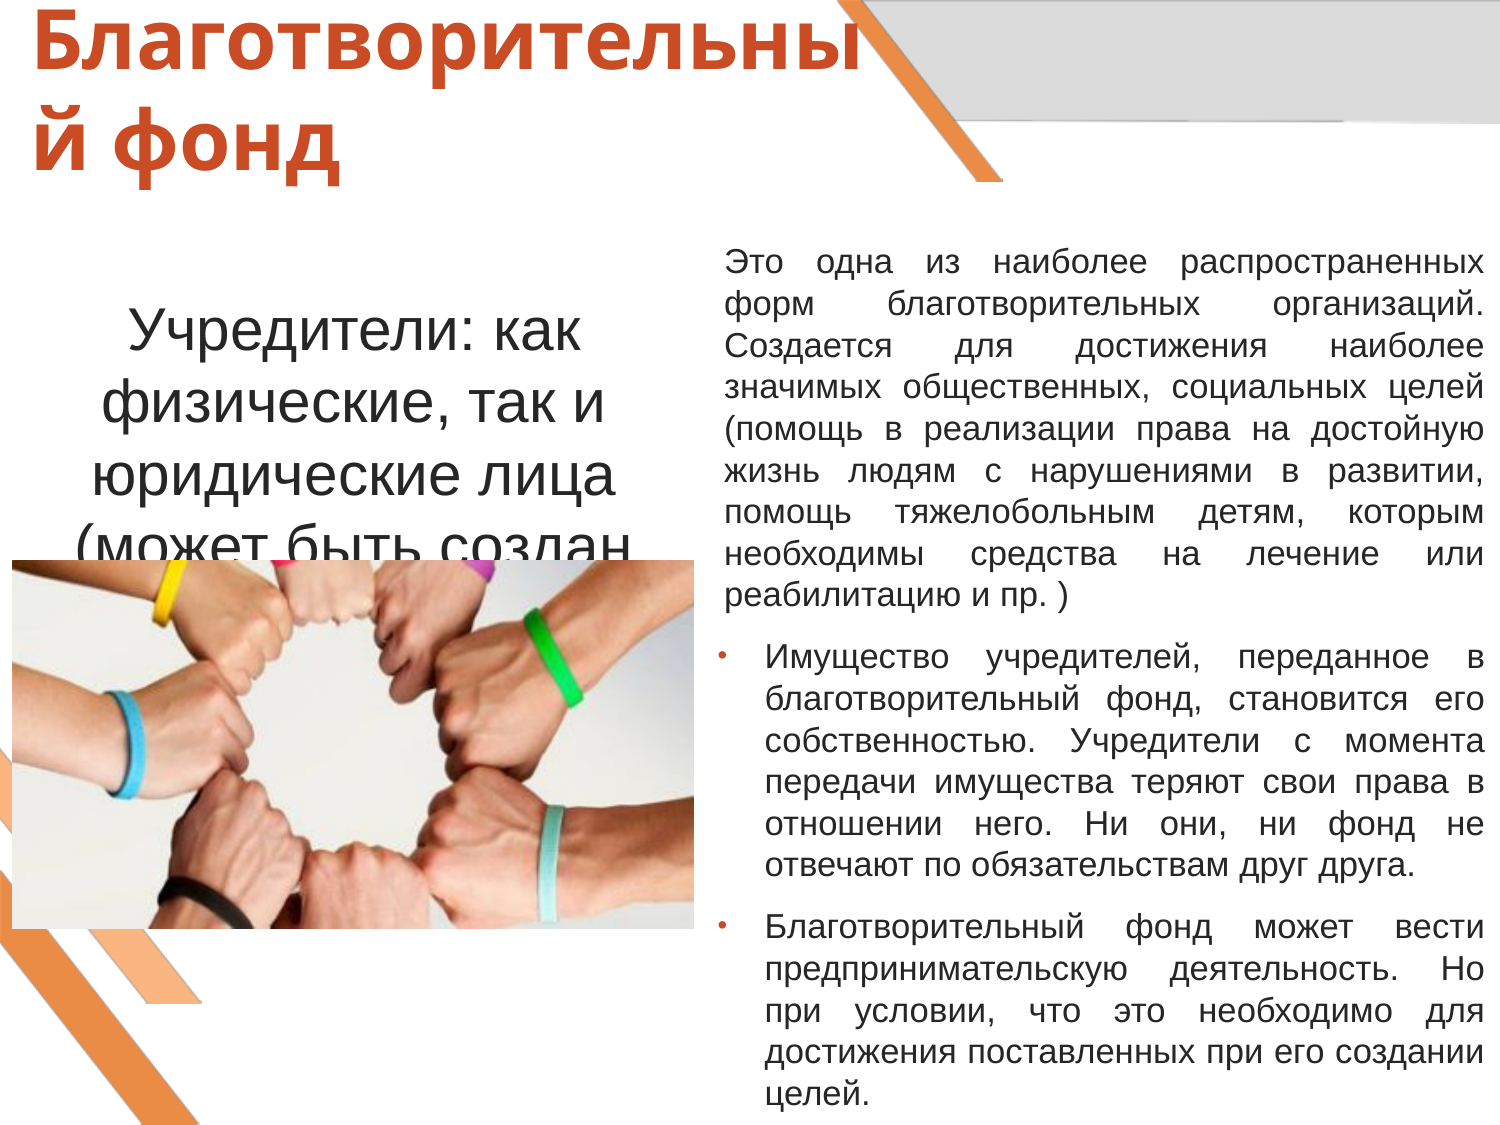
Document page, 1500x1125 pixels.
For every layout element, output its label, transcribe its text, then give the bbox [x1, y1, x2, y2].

text_box Это одна из наиболее распространенных форм благотворительных организаций. Создается для достижения наиболее значимых общественных, социальных целей (помощь в реализации права на достойную жизнь людям с нарушениями в развитии, помощь тяжелобольным детям, которым необходимы средства на лечение или реабилитацию и пр. ) Имущество учредителей, переданное в благотворительный фонд, становится его собственностью. Учредители с момента передачи имущества теряют свои права в отношении него. Ни они, ни фонд не отвечают по обязательствам друг друга. Благотворительный фонд может вести предпринимательскую деятельность. Но при условии, что это необходимо для достижения поставленных при его создании целей. [702, 231, 1500, 1125]
text_box Учредители: как физические, так и юридические лица (может быть создан любым количеством компаний, граждан) [17, 938, 681, 1025]
text_box Учредители: как физические, так и юридические лица (может быть создан любым количеством компаний, граждан) [17, 282, 681, 559]
text_box Благотворительный фонд [0, 0, 868, 174]
picture [0, 560, 694, 1125]
picture [837, 0, 1500, 182]
